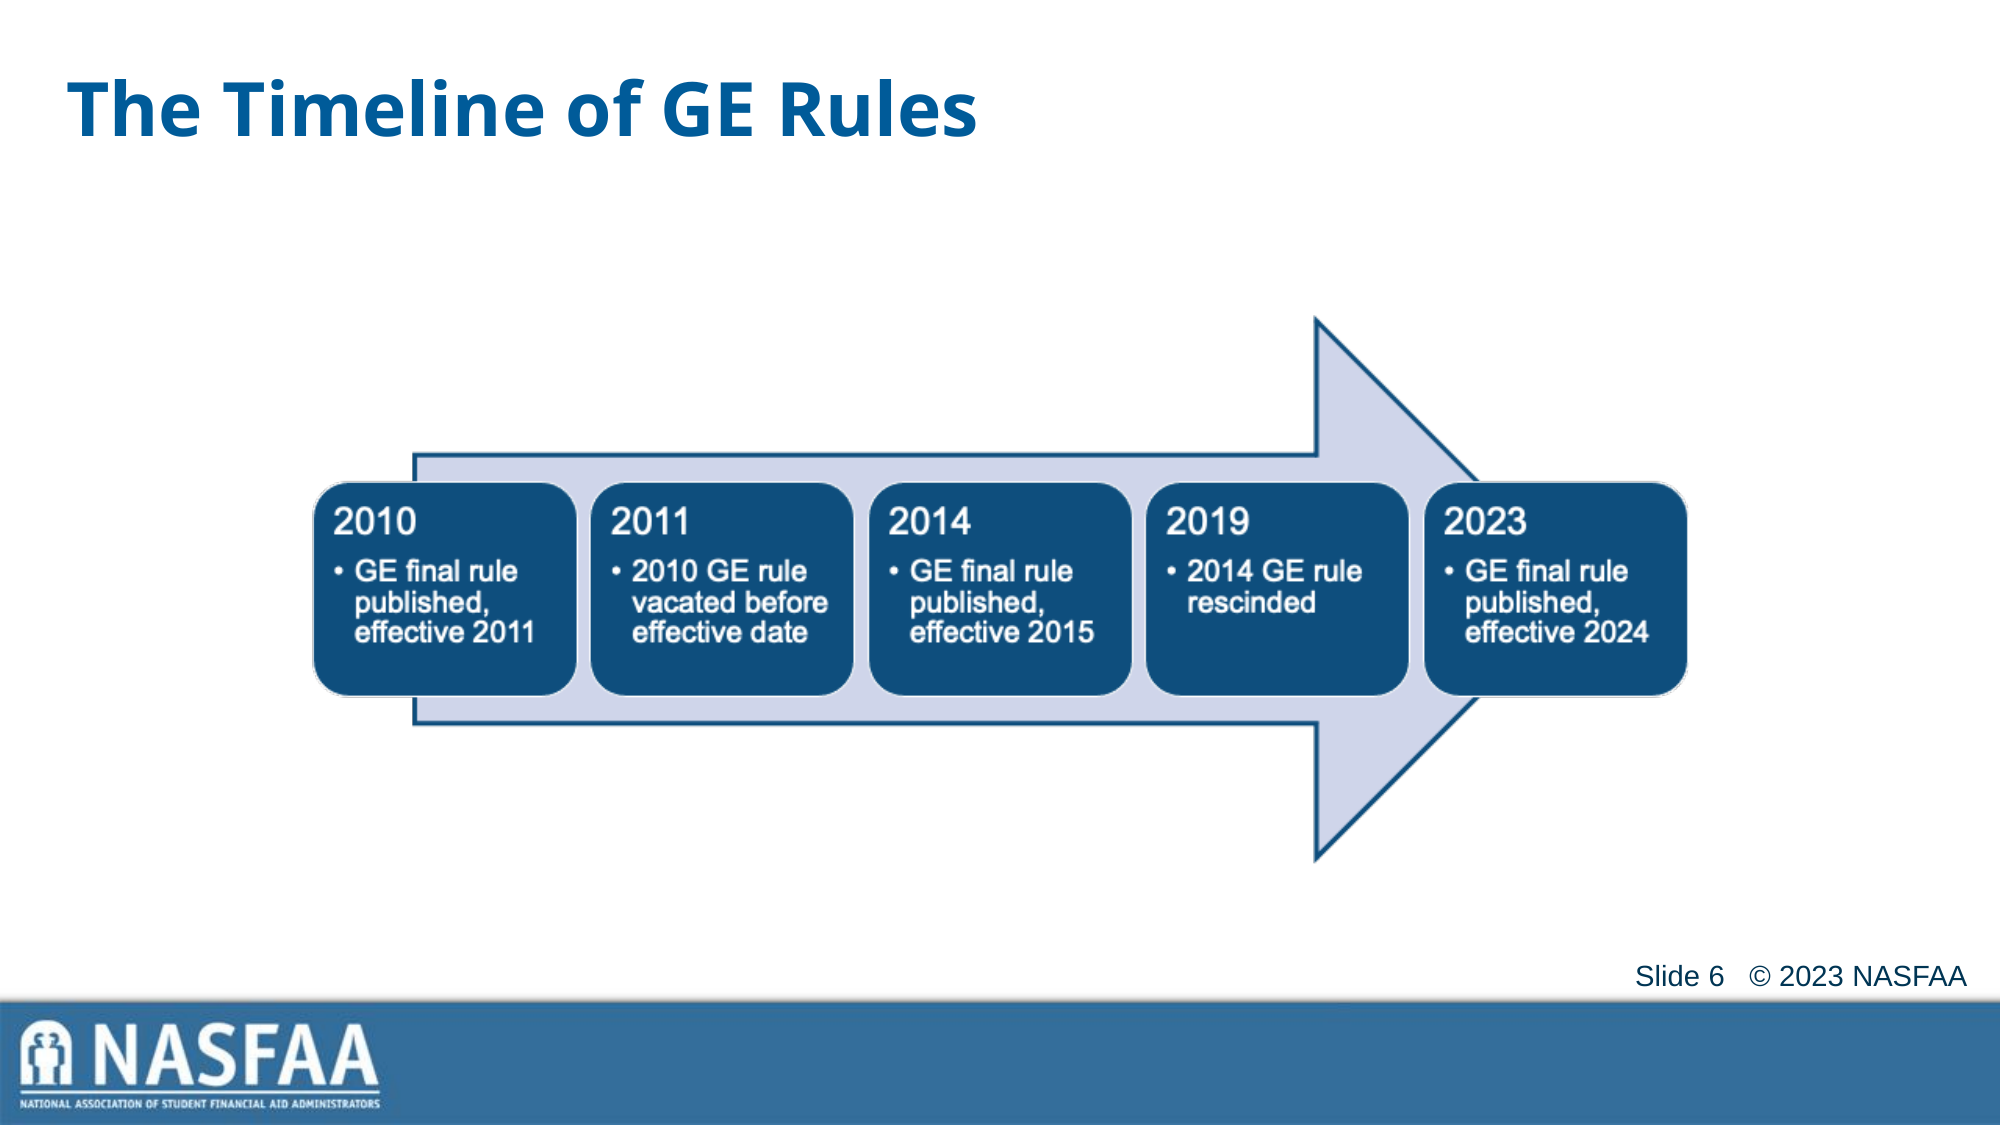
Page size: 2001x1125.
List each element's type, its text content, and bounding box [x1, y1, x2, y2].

title The Timeline of GE Rules [51, 3, 1949, 221]
picture [0, 0, 2000, 1125]
